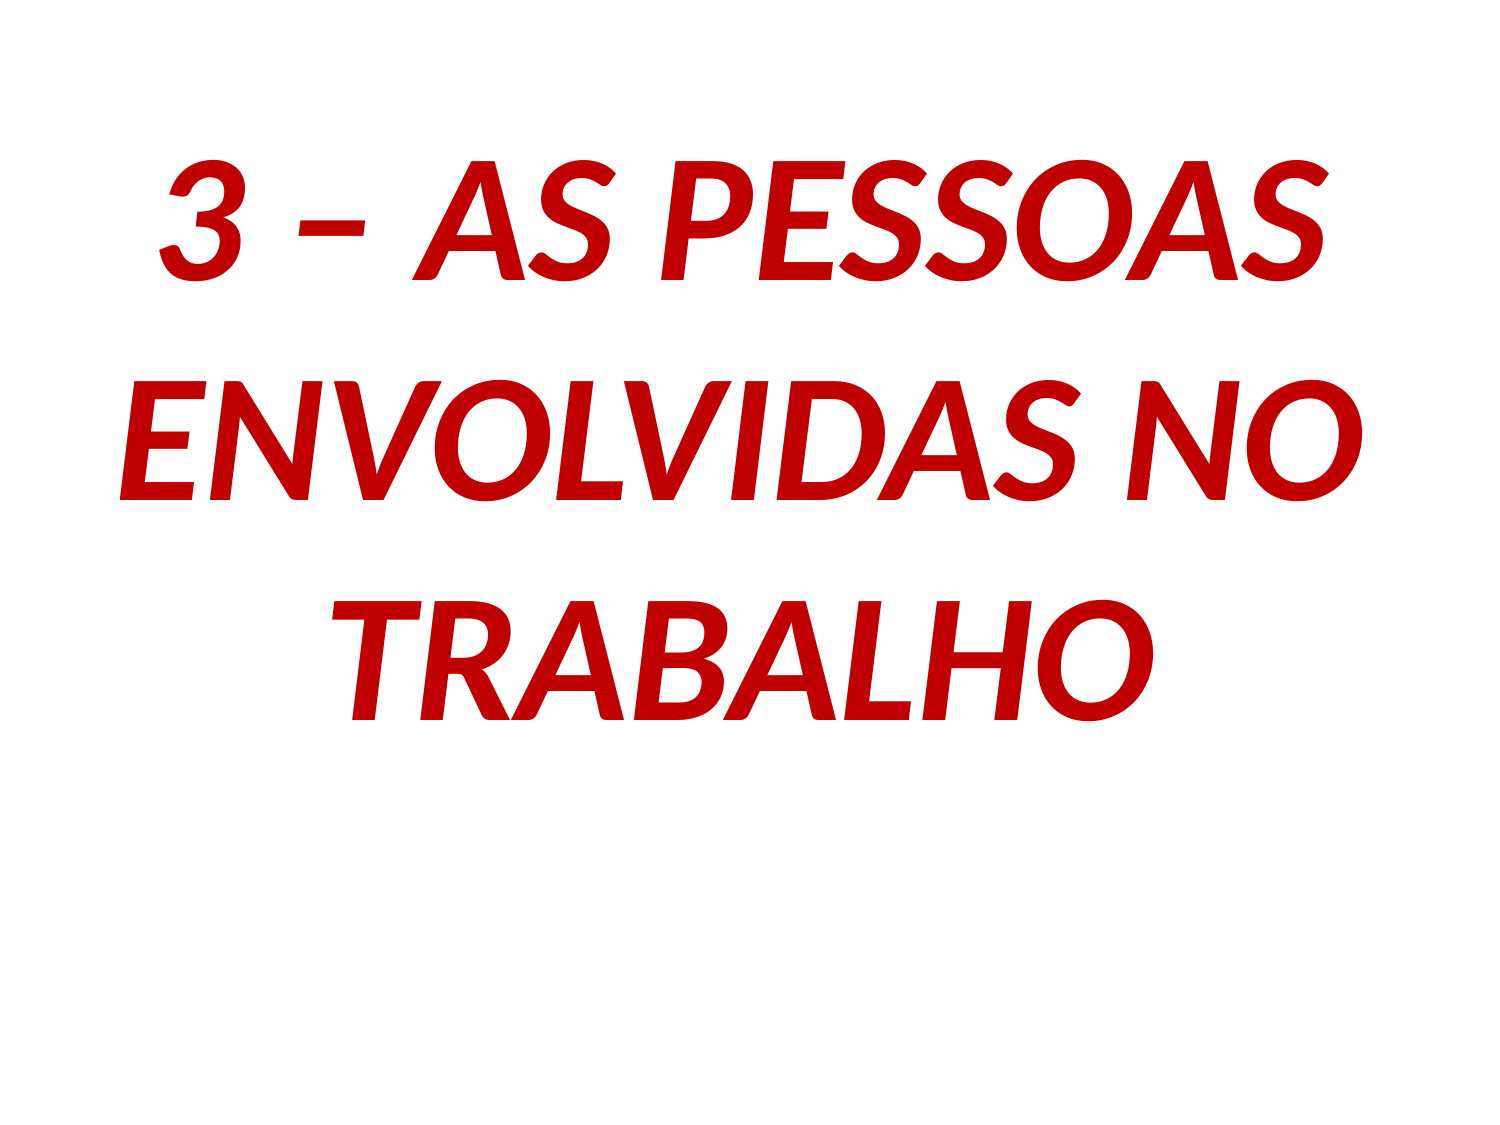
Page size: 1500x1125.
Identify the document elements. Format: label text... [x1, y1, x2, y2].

list 3 – AS PESSOAS ENVOLVIDAS NO TRABALHO [64, 90, 1415, 994]
